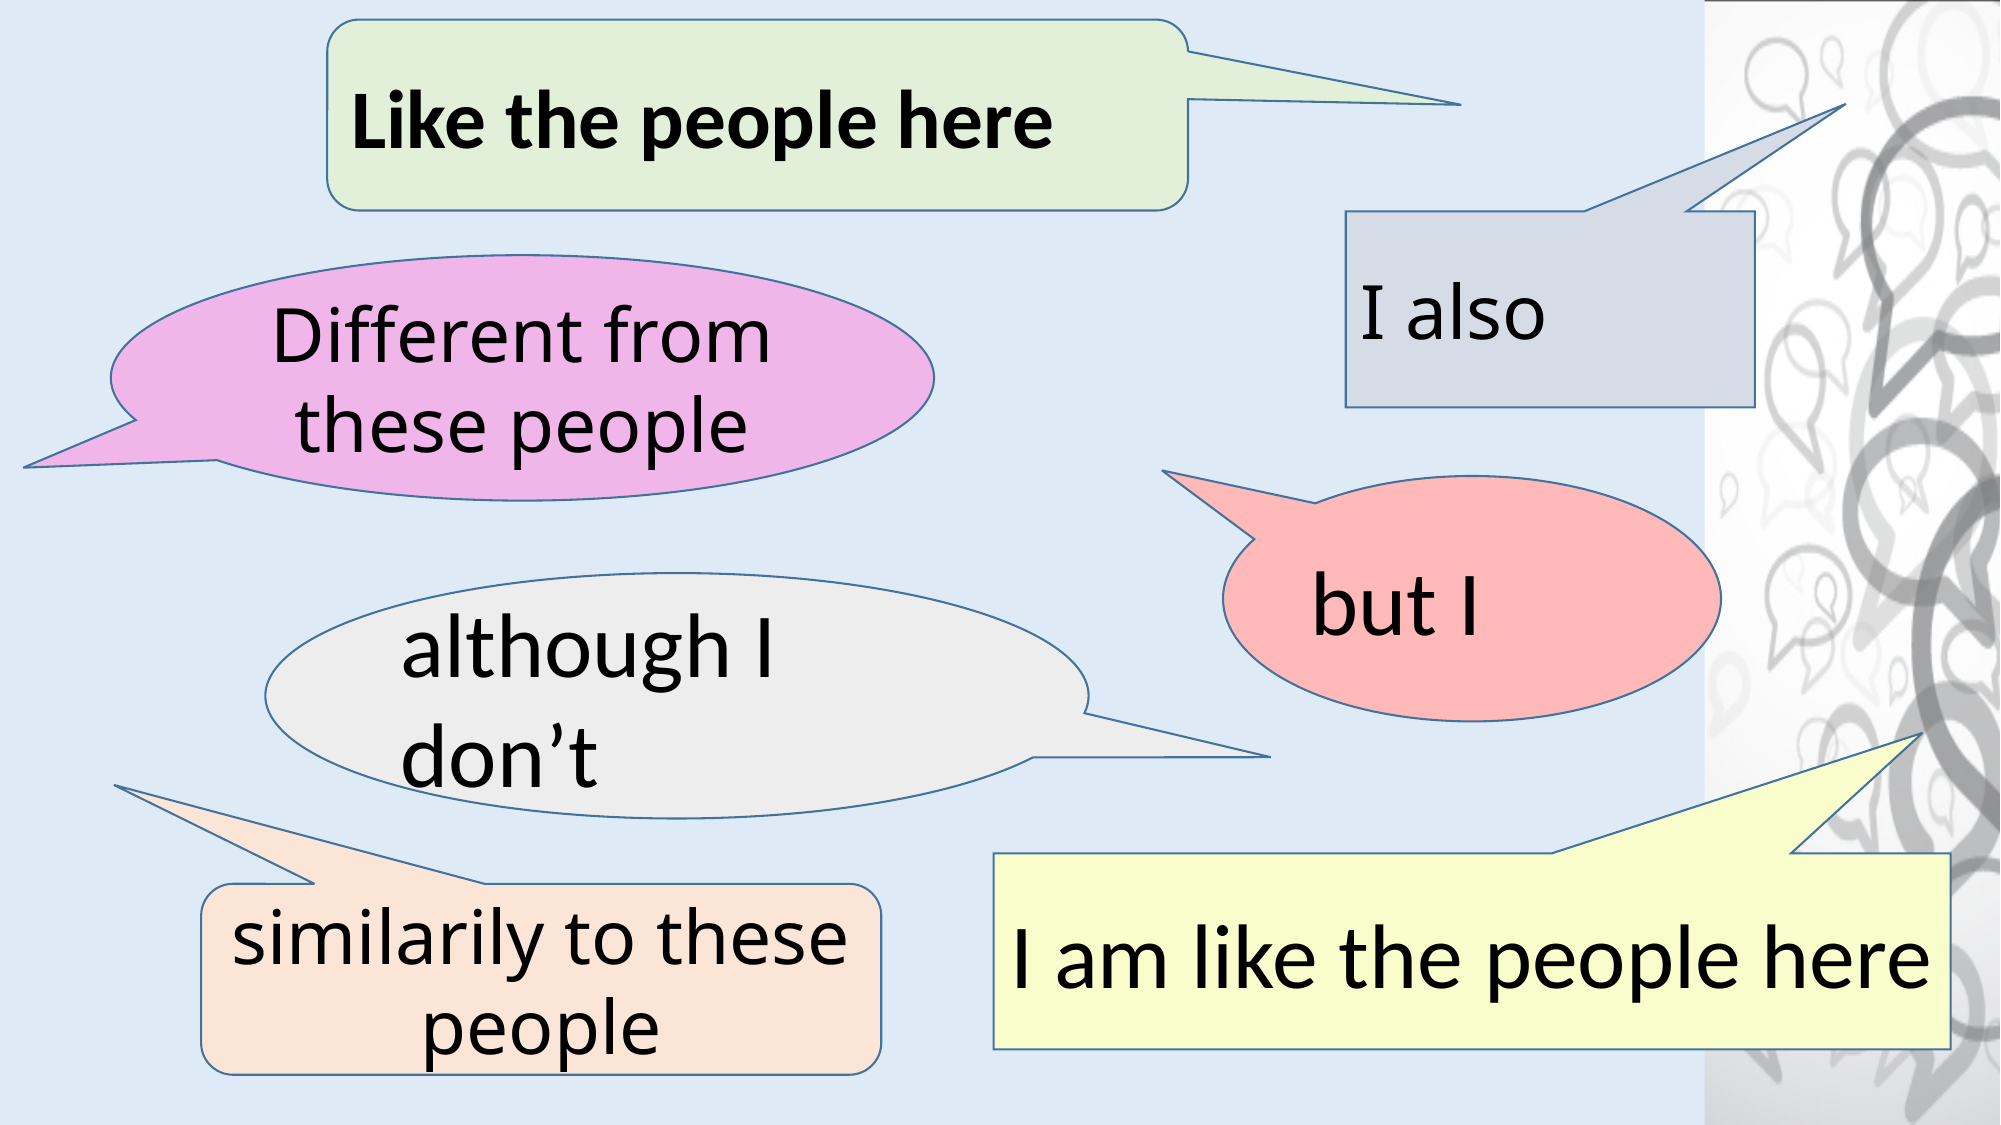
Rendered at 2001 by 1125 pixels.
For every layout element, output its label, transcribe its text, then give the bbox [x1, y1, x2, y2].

text_box I also [1344, 161, 1704, 409]
text_box Like the people here [326, 18, 1462, 212]
text_box similarily to these people [113, 783, 883, 1076]
text_box but I [1161, 469, 1704, 723]
picture [1704, 0, 2000, 1125]
text_box although I don’t [264, 572, 1271, 820]
text_box Different from these people [22, 254, 936, 502]
text_box I am like the people here [992, 802, 1704, 1051]
